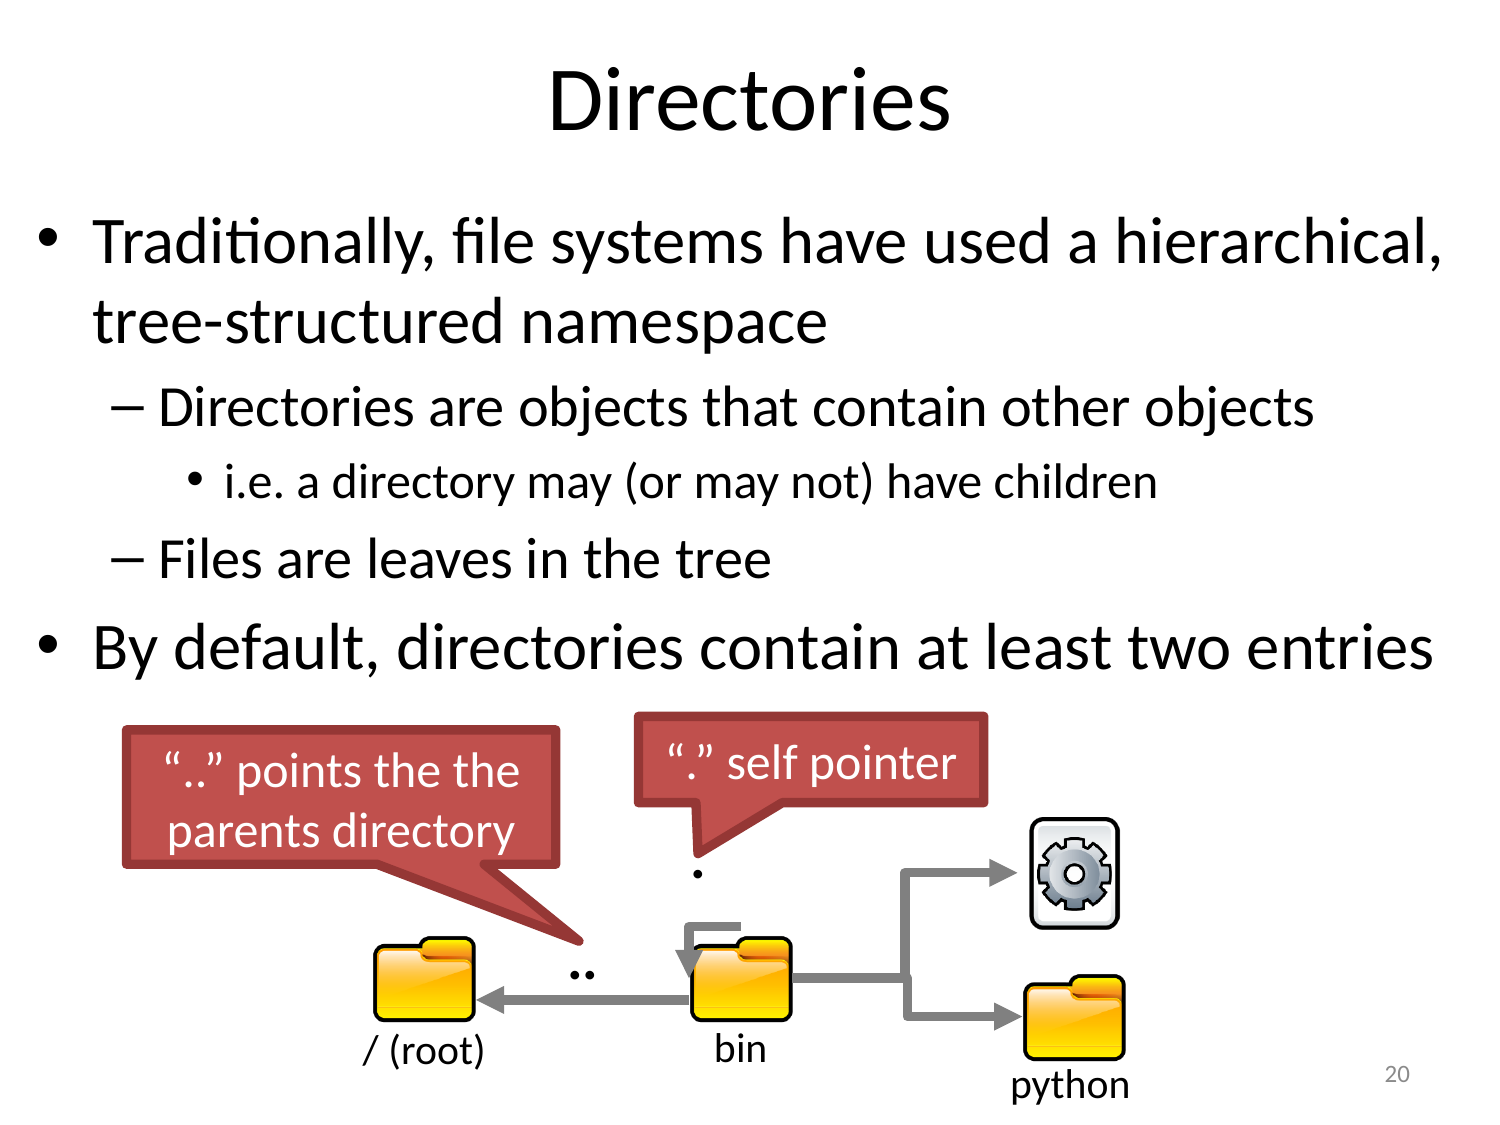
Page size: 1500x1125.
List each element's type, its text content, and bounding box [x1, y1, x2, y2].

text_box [688, 926, 741, 979]
title Directories [75, 0, 1425, 188]
text_box / (root) [347, 1015, 501, 1081]
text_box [792, 977, 1023, 1017]
text_box “..” points the the parents directory [124, 727, 581, 944]
list Traditionally, file systems have used a hierarchical, tree-structured namespace Directories are objects that contain other objects i.e. a directory may (or may not) have children Files are leaves in the tree By default, directories contain at least two entries [21, 189, 1463, 1038]
text_box python [995, 1049, 1146, 1115]
picture [1021, 964, 1126, 1069]
text_box bin [699, 1039, 783, 1078]
picture [372, 926, 477, 1031]
picture [688, 926, 793, 1031]
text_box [1017, 816, 1131, 930]
text_box “.” self pointer [636, 714, 986, 856]
slide_number 20 [1131, 1042, 1425, 1103]
text_box .. [552, 914, 613, 999]
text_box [792, 872, 1018, 977]
text_box . [675, 812, 722, 898]
